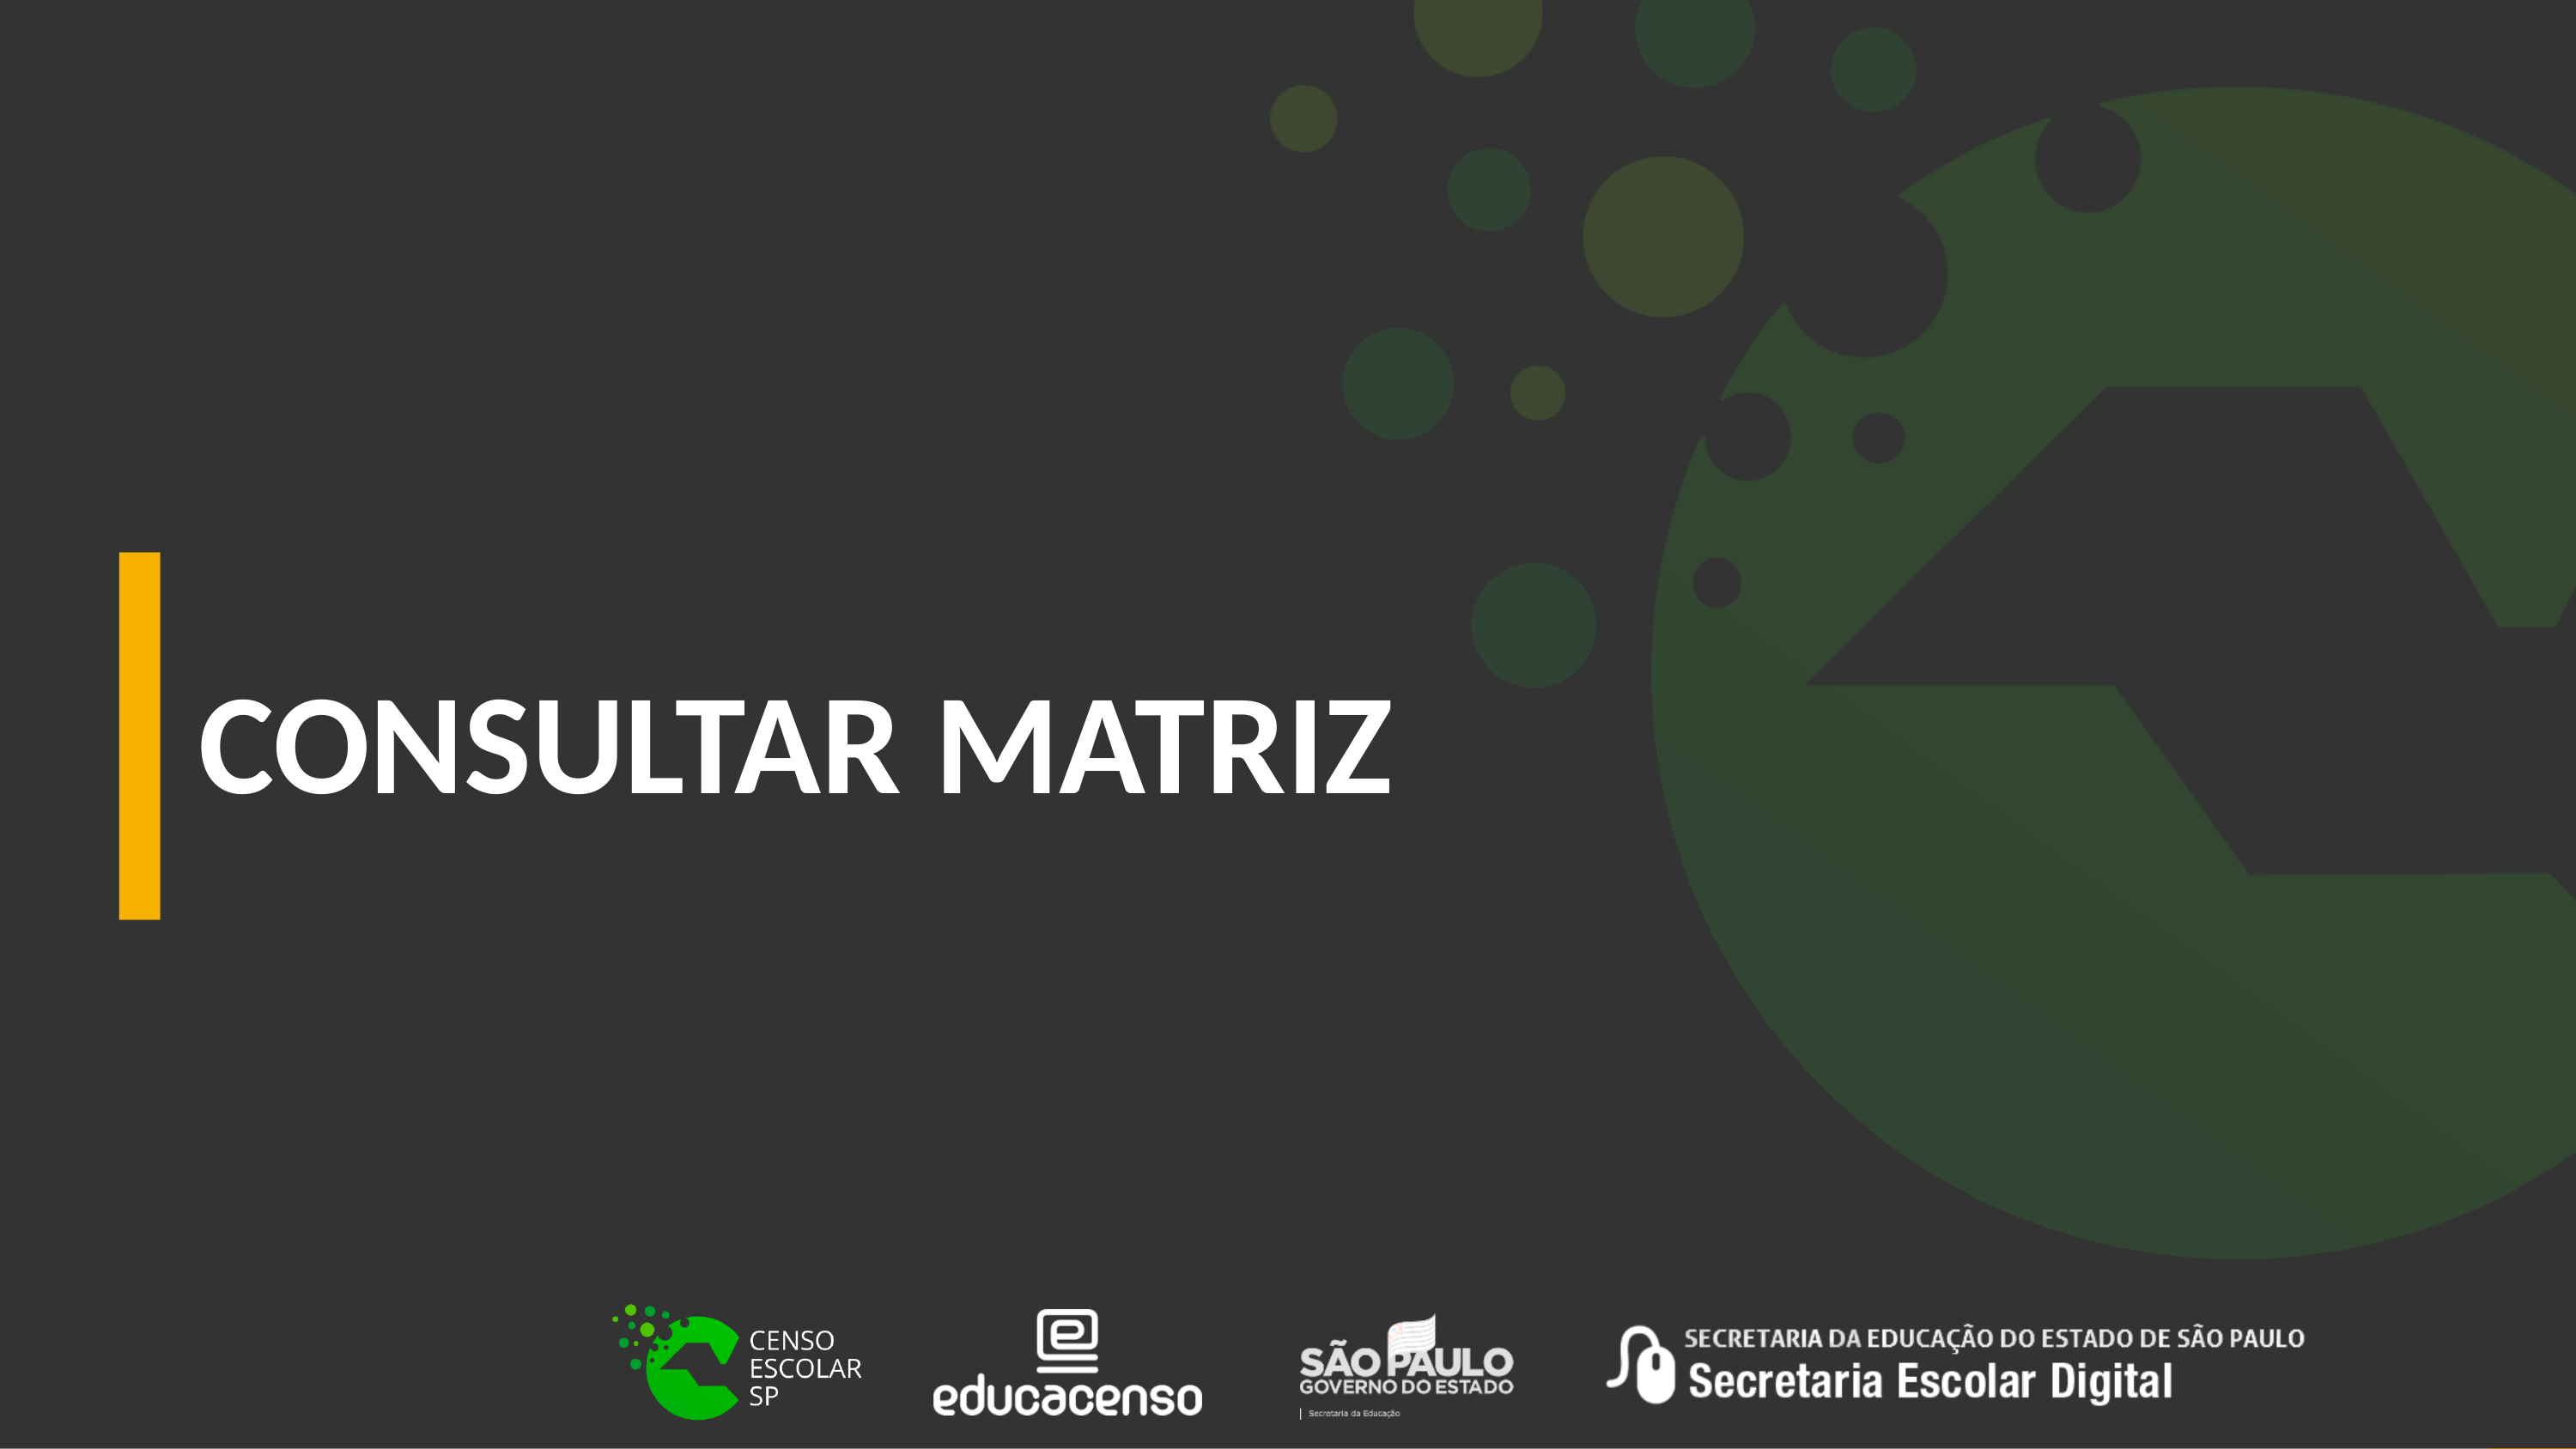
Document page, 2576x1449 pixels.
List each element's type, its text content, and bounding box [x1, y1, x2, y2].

text_box [118, 551, 161, 922]
picture [601, 1293, 870, 1437]
picture [901, 0, 2576, 1420]
text_box [0, 0, 2576, 1449]
text_box CONSULTAR MATRIZ [185, 644, 896, 828]
